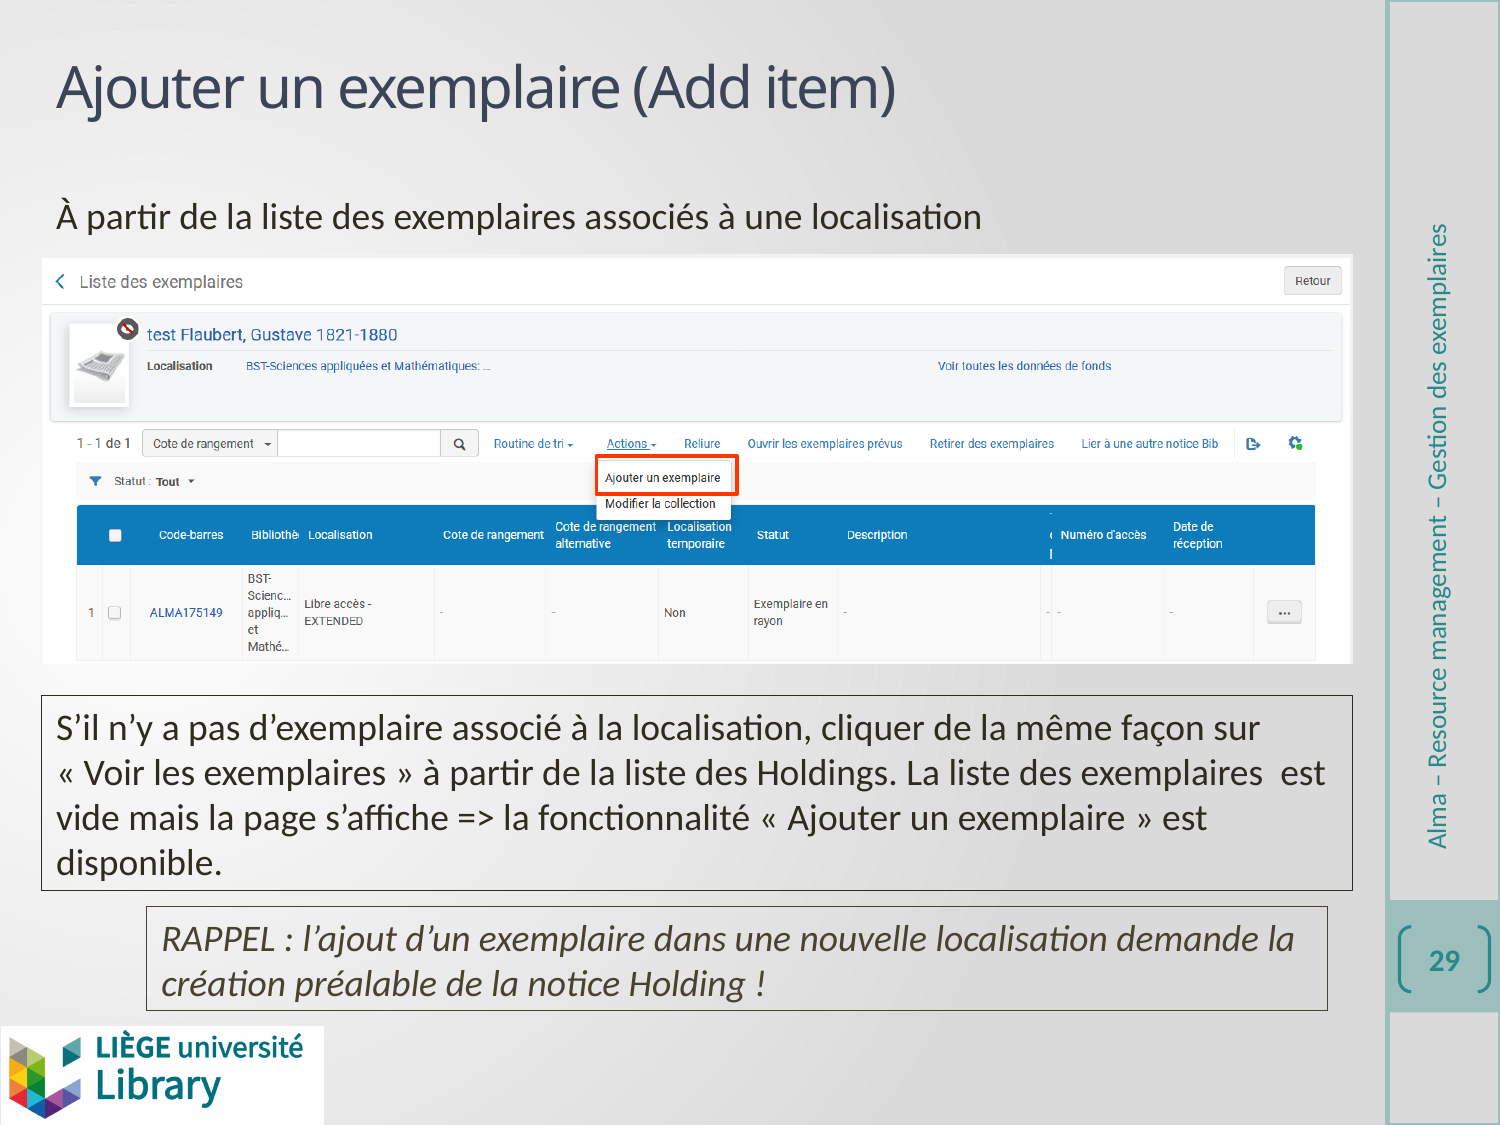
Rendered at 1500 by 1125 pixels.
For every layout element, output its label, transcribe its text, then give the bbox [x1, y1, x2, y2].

footer Alma – Resource management – Gestion des exemplaires [1411, 31, 1472, 865]
text_box S’il n’y a pas d’exemplaire associé à la localisation, cliquer de la même façon sur « Voir les exemplaires » à partir de la liste des Holdings. La liste des exemplaires est vide mais la page s’affiche => la fonctionnalité « Ajouter un exemplaire » est disponible. [41, 695, 1353, 891]
text_box RAPPEL : l’ajout d’un exemplaire dans une nouvelle localisation demande la création préalable de la notice Holding ! [146, 906, 1328, 1011]
title Ajouter un exemplaire (Add item) [41, 30, 1353, 219]
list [40, 253, 1353, 665]
picture [1, 1026, 324, 1125]
slide_number 29 [1397, 925, 1492, 994]
text_box À partir de la liste des exemplaires associés à une localisation [41, 184, 1247, 245]
